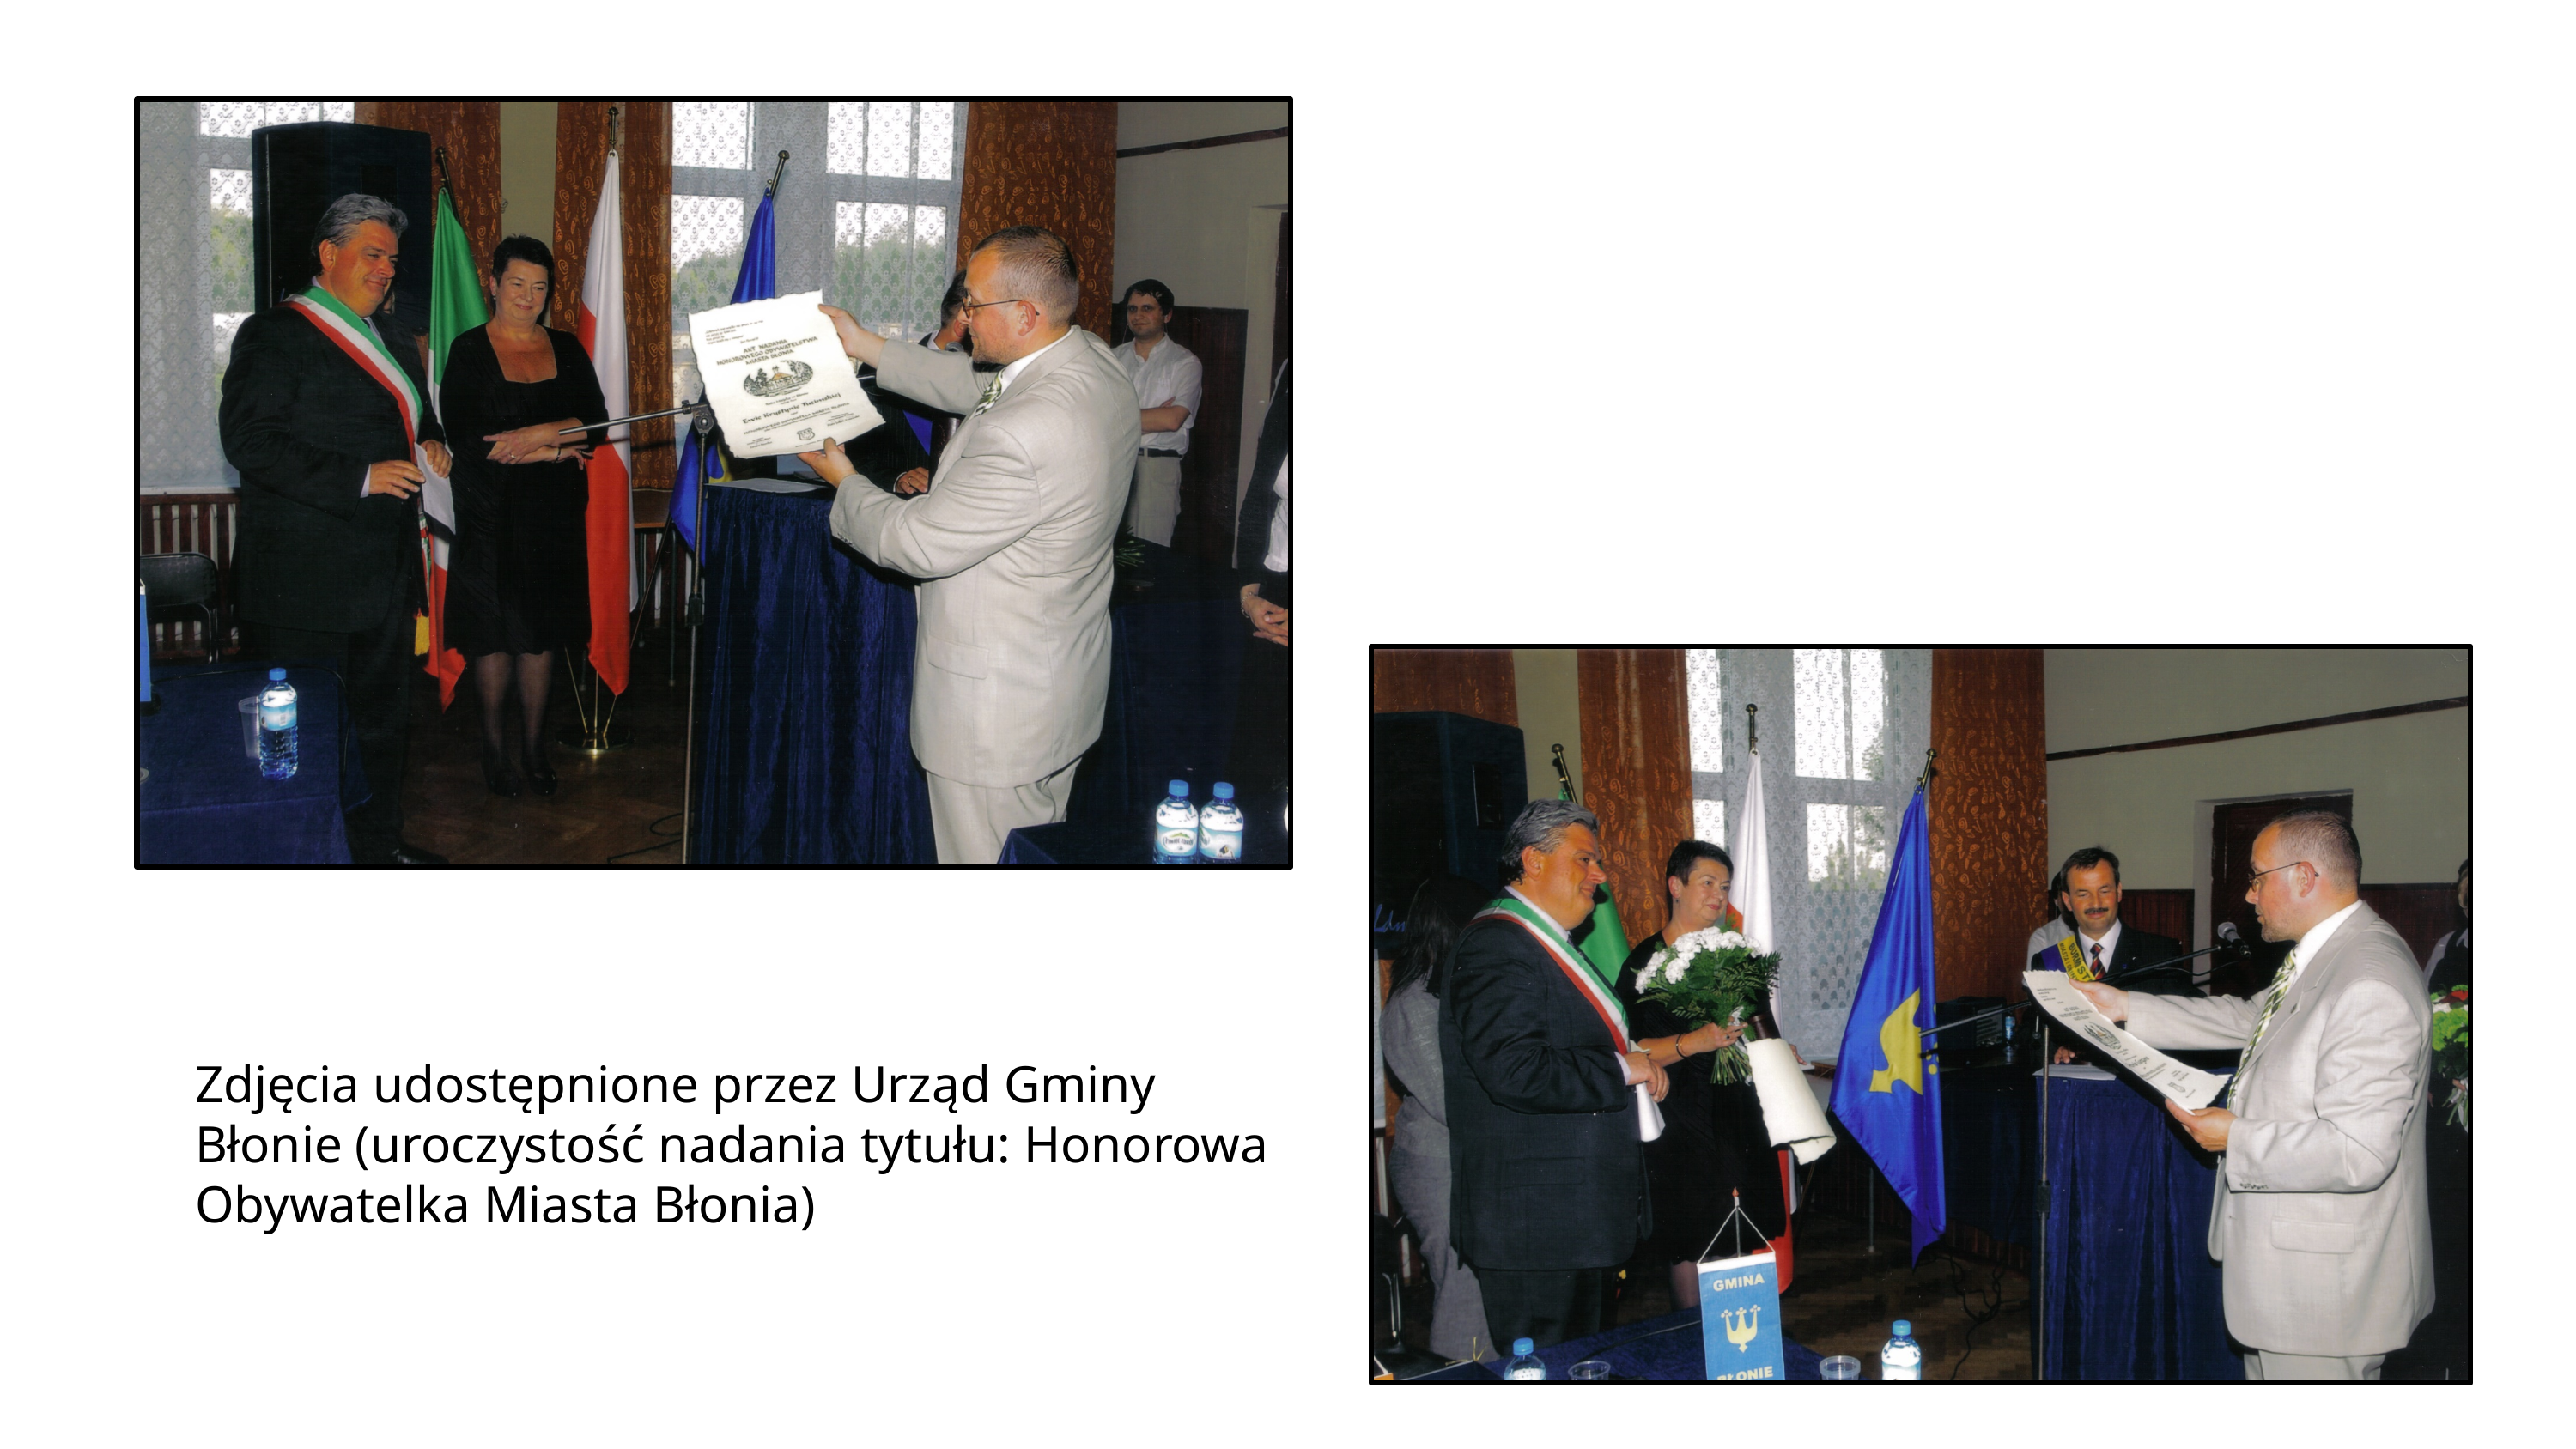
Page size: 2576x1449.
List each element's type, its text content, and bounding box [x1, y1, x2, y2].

picture [139, 101, 1289, 864]
picture [1373, 648, 2469, 1381]
text_box Zdjęcia udostępnione przez Urząd Gminy Błonie (uroczystość nadania tytułu: Honorowa Obywatelka Miasta Błonia) [182, 1046, 1288, 1240]
